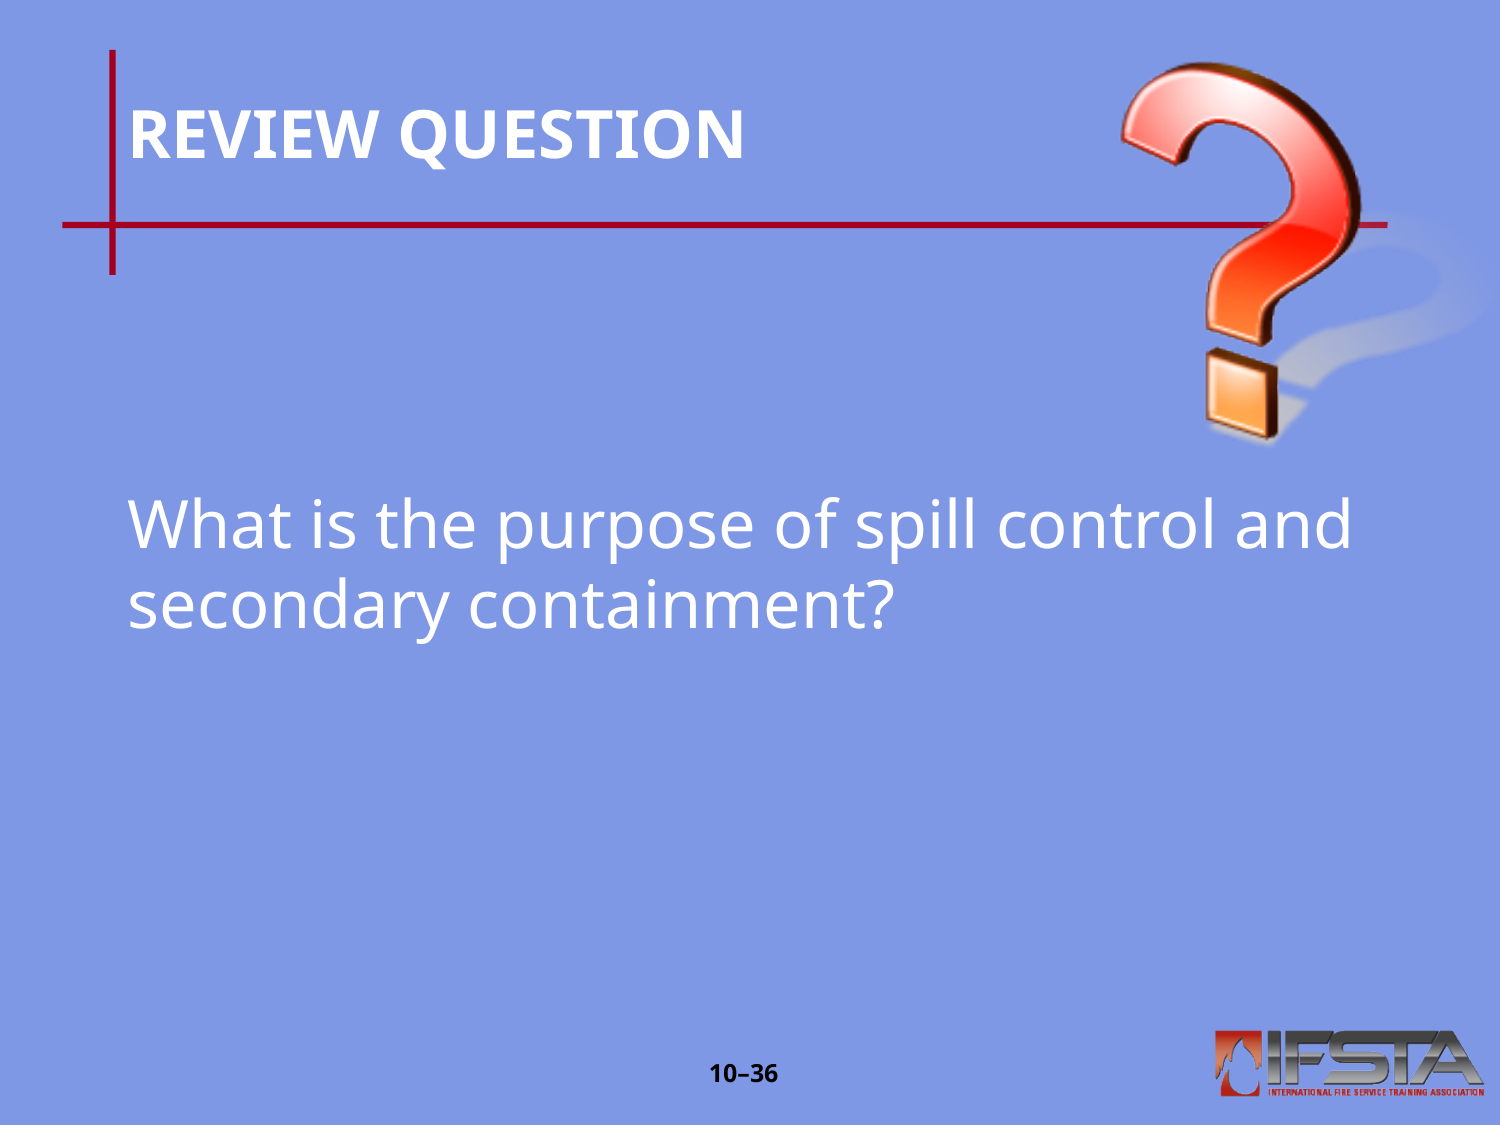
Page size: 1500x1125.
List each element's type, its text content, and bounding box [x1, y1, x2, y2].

picture [1062, 37, 1500, 475]
picture [1215, 1030, 1485, 1099]
slide_number 10–35 [587, 1050, 900, 1125]
list What is the purpose of spill control and secondary containment? [112, 287, 1388, 975]
title REVIEW QUESTION [112, 99, 1388, 225]
